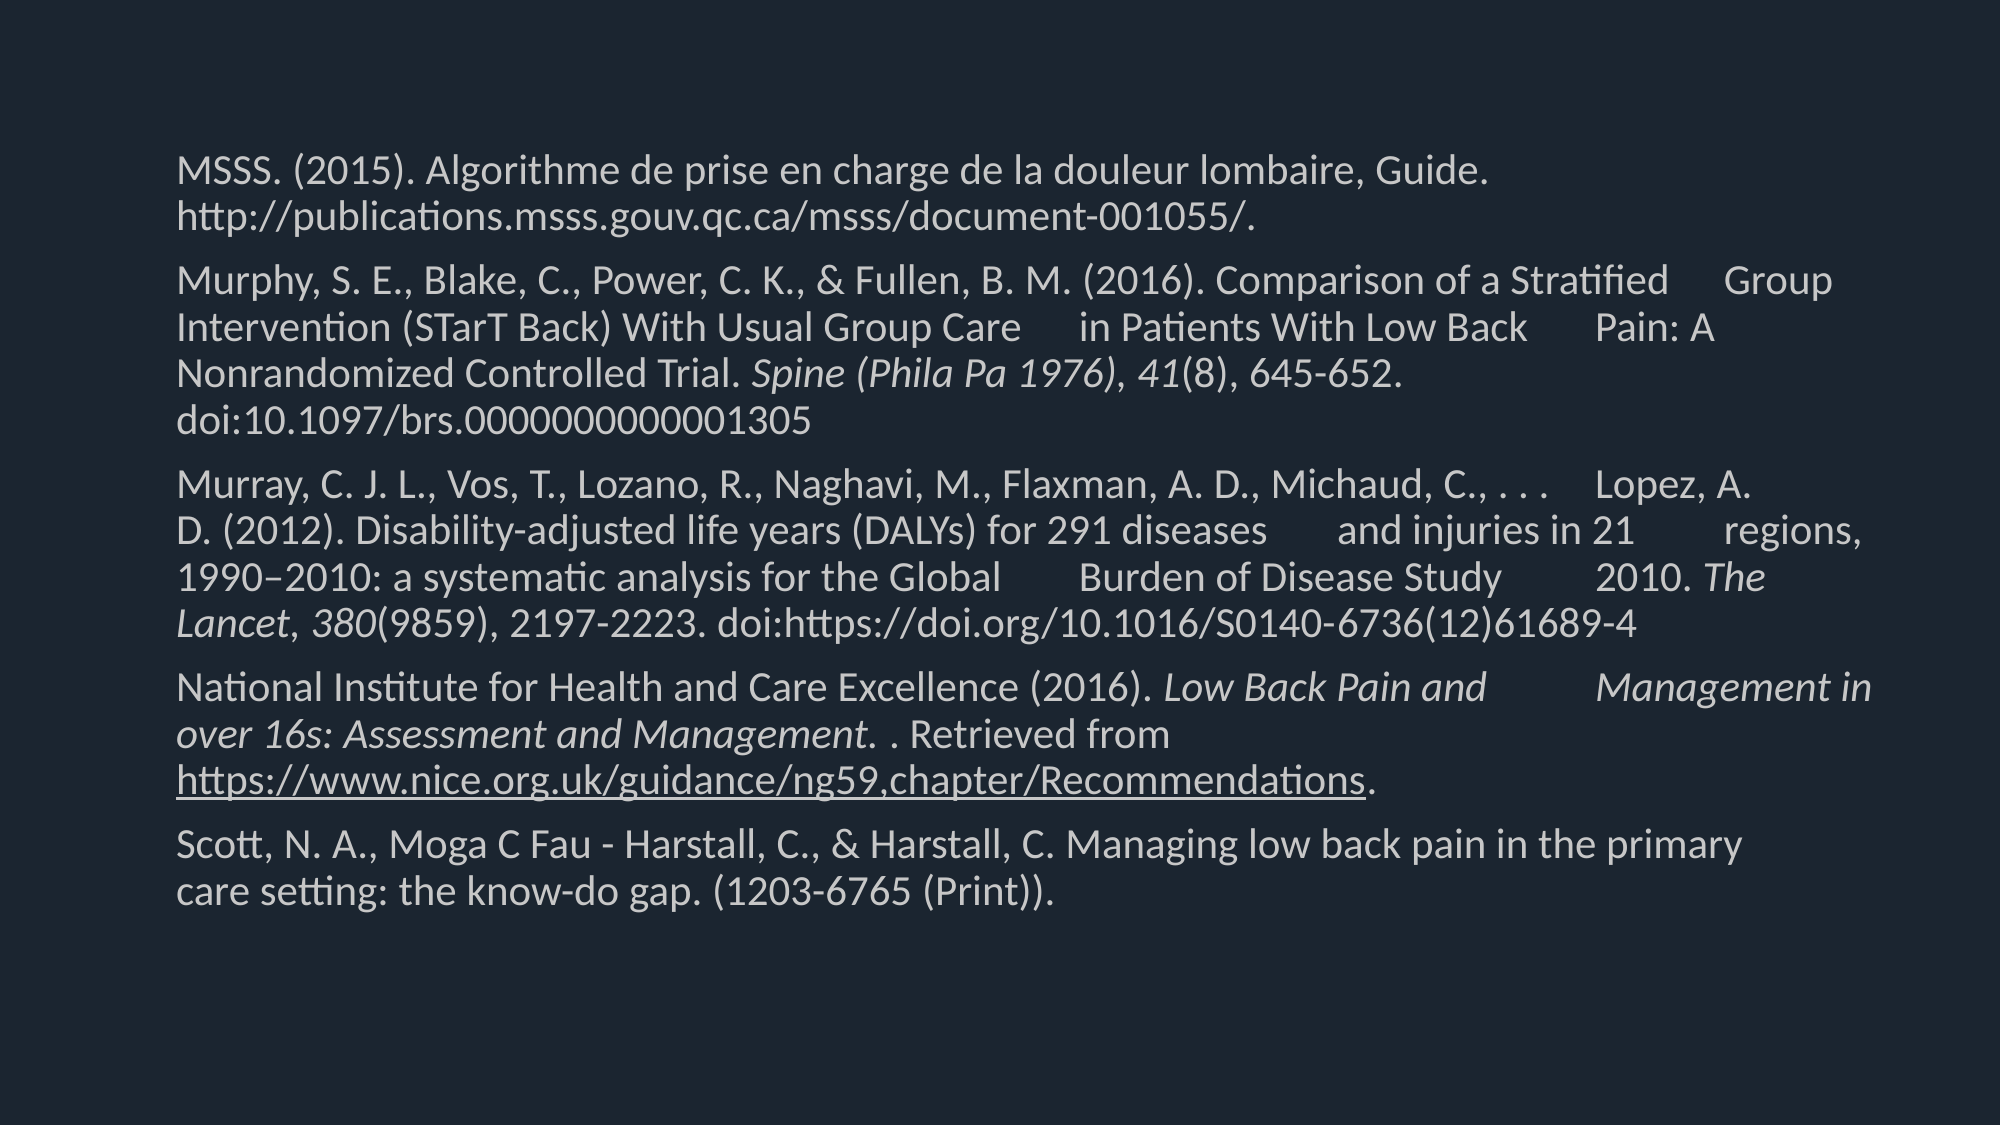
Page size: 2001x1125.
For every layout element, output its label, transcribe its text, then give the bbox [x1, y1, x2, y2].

list MSSS. (2015). Algorithme de prise en charge de la douleur lombaire, Guide. http://publications.msss.gouv.qc.ca/msss/document-001055/. Murphy, S. E., Blake, C., Power, C. K., & Fullen, B. M. (2016). Comparison of a Stratified Group Intervention (STarT Back) With Usual Group Care in Patients With Low Back Pain: A Nonrandomized Controlled Trial. Spine (Phila Pa 1976), 41(8), 645-652. doi:10.1097/brs.0000000000001305 Murray, C. J. L., Vos, T., Lozano, R., Naghavi, M., Flaxman, A. D., Michaud, C., . . . Lopez, A. D. (2012). Disability-adjusted life years (DALYs) for 291 diseases and injuries in 21 regions, 1990–2010: a systematic analysis for the Global Burden of Disease Study 2010. The Lancet, 380(9859), 2197-2223. doi:https://doi.org/10.1016/S0140- 6736(12)61689-4 National Institute for Health and Care Excellence (2016). Low Back Pain and Management in over 16s: Assessment and Management. . Retrieved from https://www.nice.org.uk/guidance/ng59,chapter/Recommendations. Scott, N. A., Moga C Fau - Harstall, C., & Harstall, C. Managing low back pain in the primary care setting: the know-do gap. (1203-6765 (Print)). [161, 139, 1891, 932]
